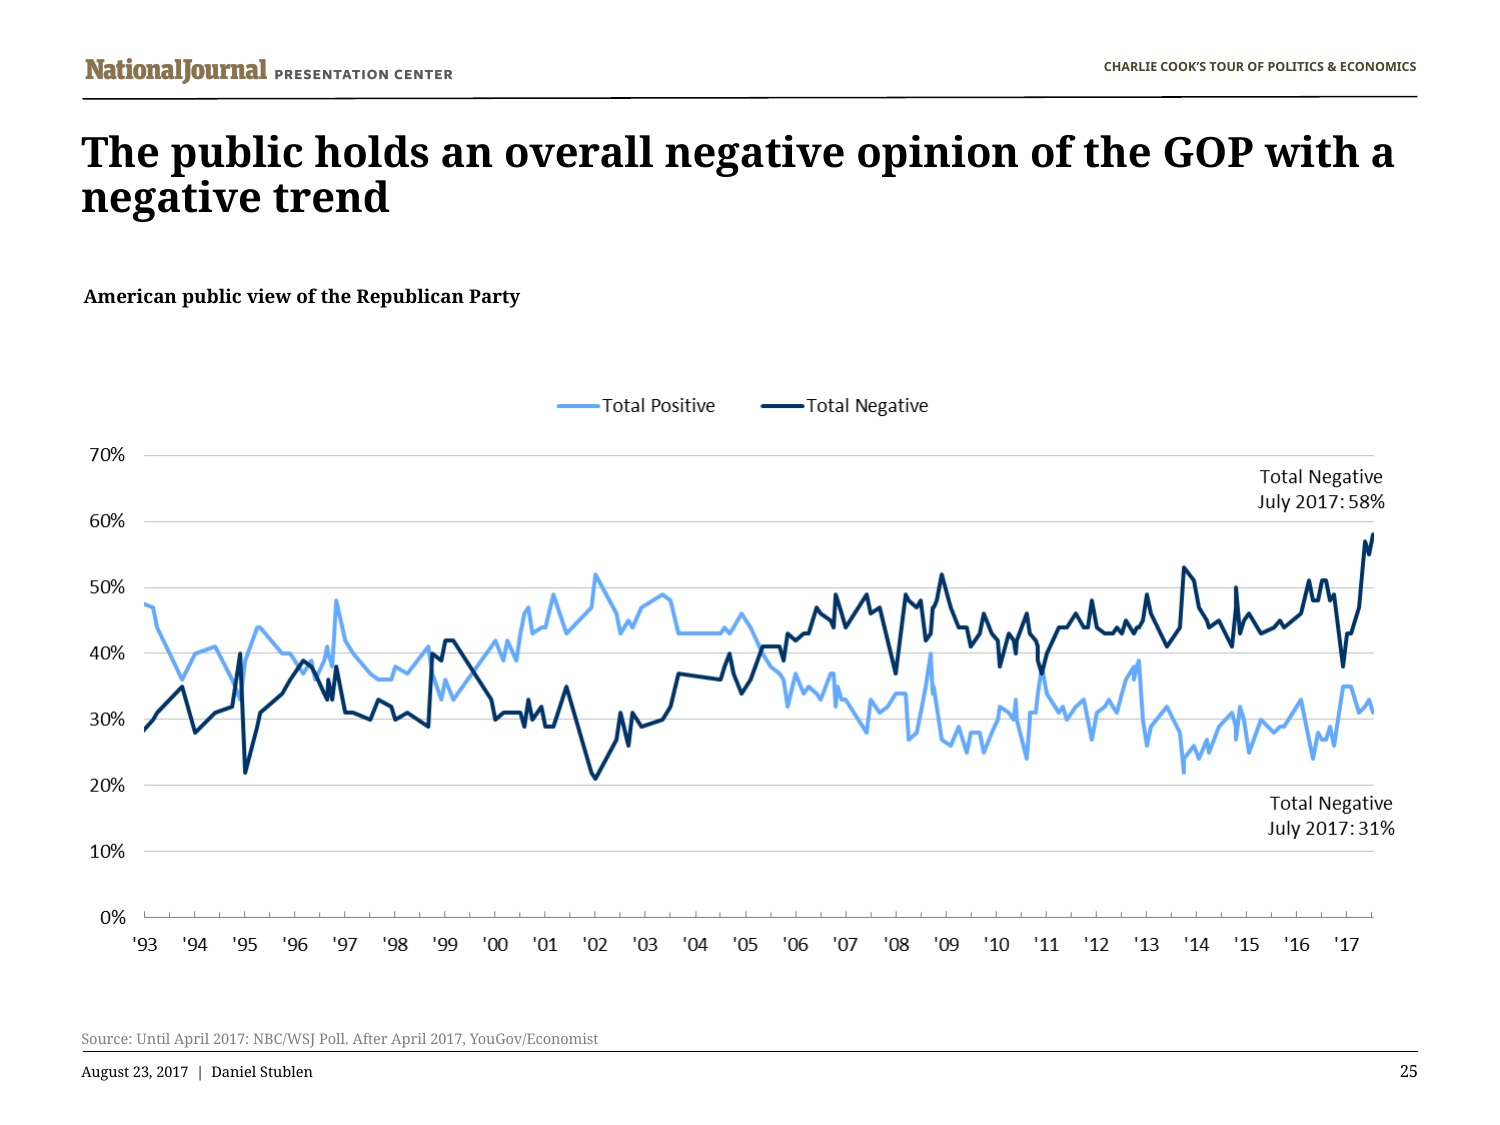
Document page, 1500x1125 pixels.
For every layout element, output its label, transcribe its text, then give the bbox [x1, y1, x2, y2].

picture [79, 49, 460, 97]
slide_number 25 [1083, 1042, 1434, 1102]
text_box American public view of the Republican Party [68, 277, 1419, 316]
text_box August 23, 2017 | Daniel Stublen [66, 1053, 1283, 1110]
text_box CHARLIE COOK’S TOUR OF POLITICS & ECONOMICS [1005, 51, 1432, 82]
text_box Source: Until April 2017: NBC/WSJ Poll. After April 2017, YouGov/Economist [66, 1020, 1420, 1052]
picture [75, 369, 1425, 971]
text_box The public holds an overall negative opinion of the GOP with a negative trend [66, 124, 1446, 224]
